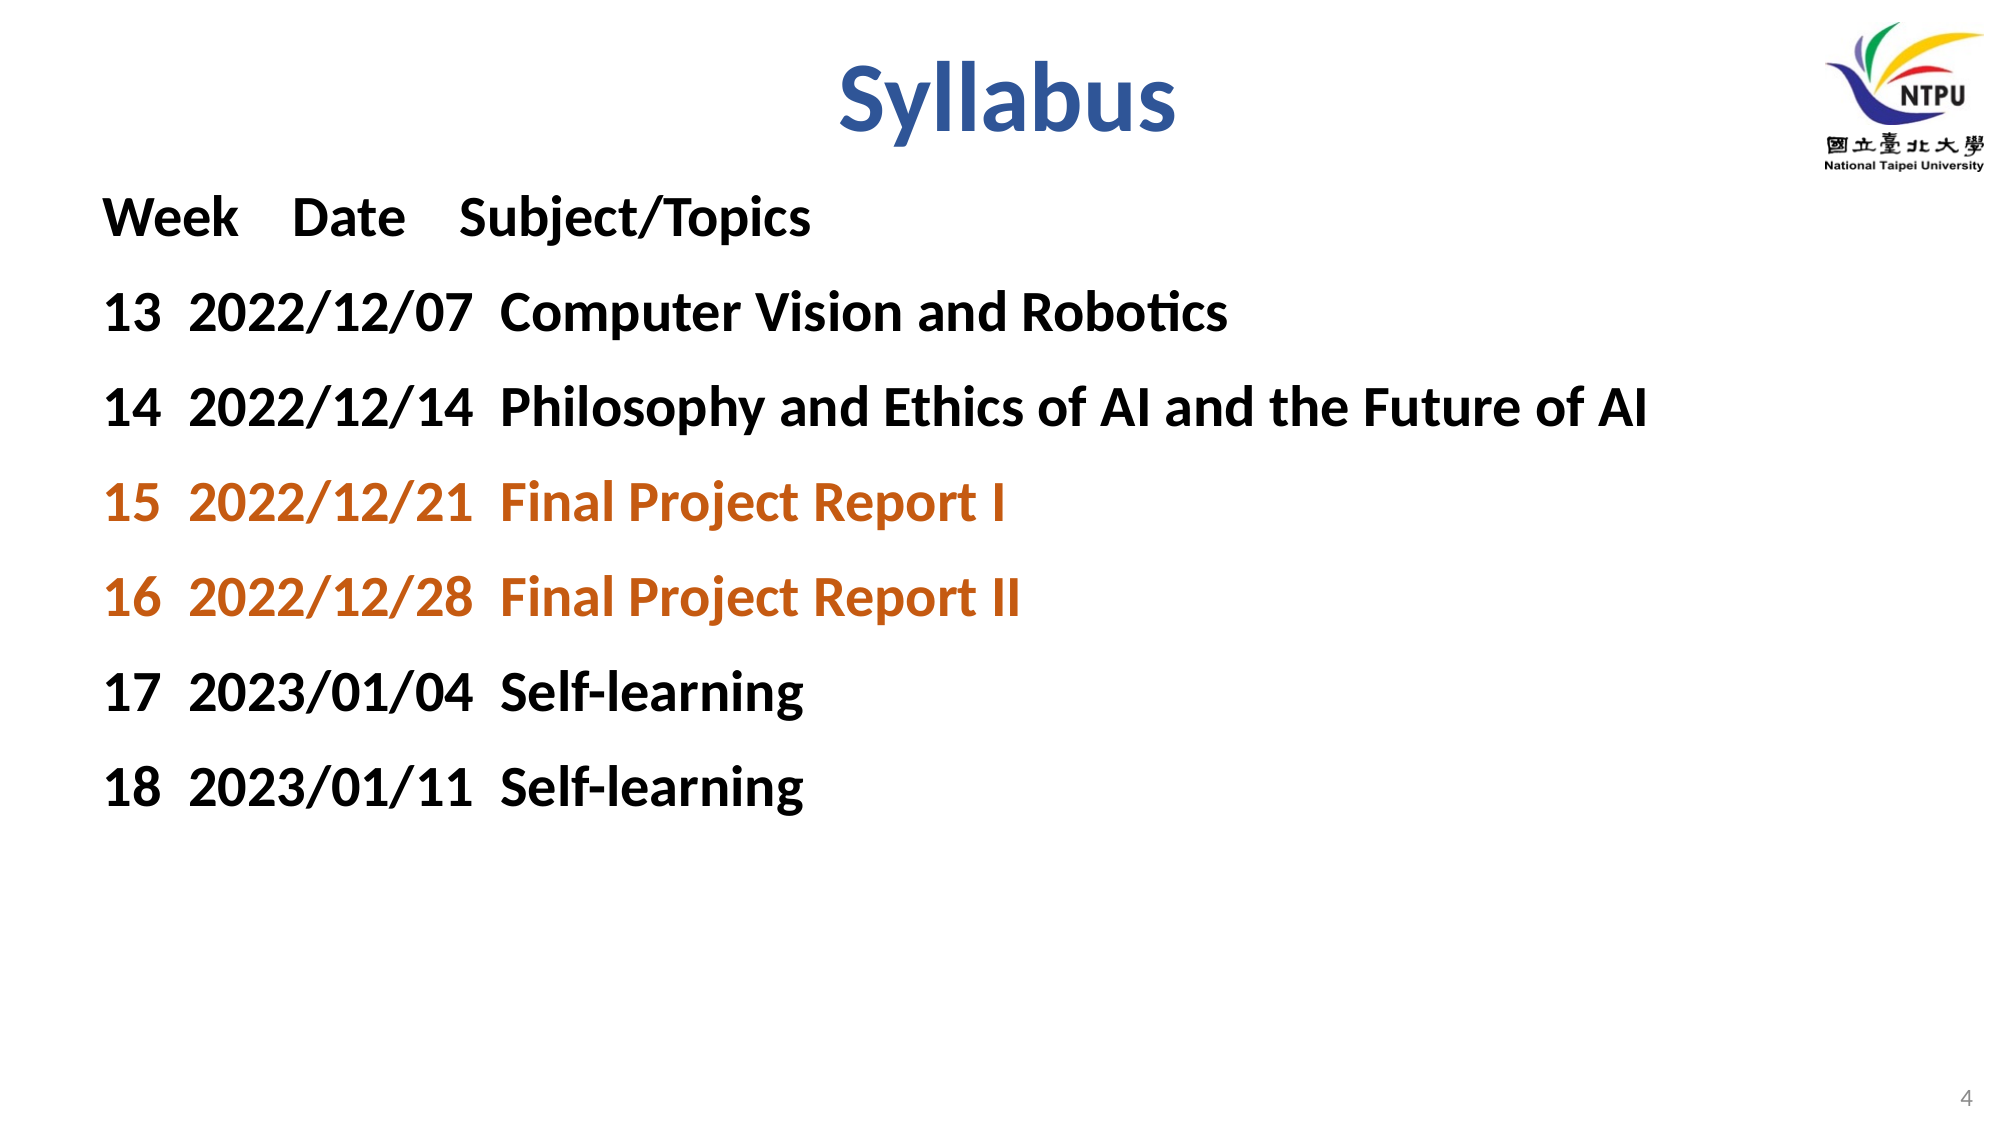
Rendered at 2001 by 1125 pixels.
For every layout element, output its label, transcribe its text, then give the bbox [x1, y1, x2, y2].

list Week Date Subject/Topics 13 2022/12/07 Computer Vision and Robotics 14 2022/12/14 Philosophy and Ethics of AI and the Future of AI 15 2022/12/21 Final Project Report I 16 2022/12/28 Final Project Report II 17 2023/01/04 Self-learning 18 2023/01/11 Self-learning [87, 170, 1929, 1103]
slide_number 4 [1830, 1076, 1989, 1116]
picture [1825, 22, 1984, 125]
picture [1825, 132, 1984, 172]
title Syllabus [87, 17, 1929, 166]
